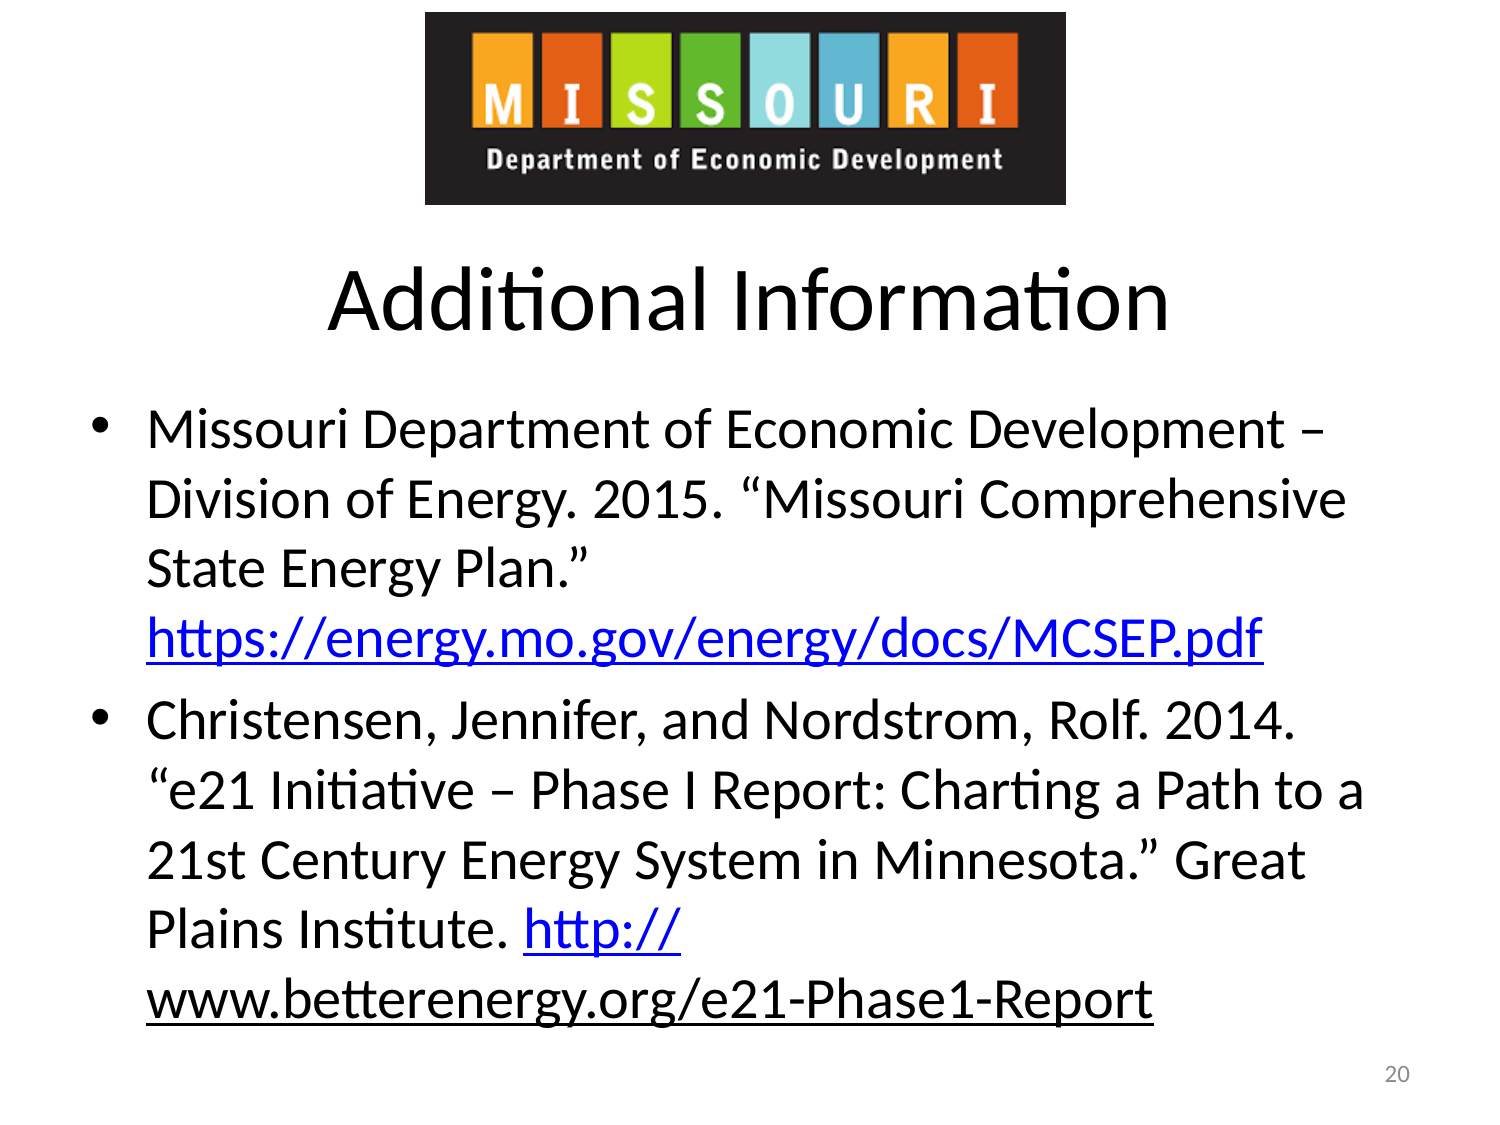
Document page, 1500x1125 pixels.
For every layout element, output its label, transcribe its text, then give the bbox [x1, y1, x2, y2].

list Missouri Department of Economic Development – Division of Energy. 2015. “Missouri Comprehensive State Energy Plan.” https://energy.mo.gov/energy/docs/MCSEP.pdf Christensen, Jennifer, and Nordstrom, Rolf. 2014. “e21 Initiative – Phase I Report: Charting a Path to a 21st Century Energy System in Minnesota.” Great Plains Institute. http://www.betterenergy.org/e21-Phase1-Report [75, 382, 1425, 1125]
title Additional Information [75, 200, 1425, 382]
picture [424, 12, 1066, 205]
slide_number 20 [1074, 1042, 1425, 1103]
